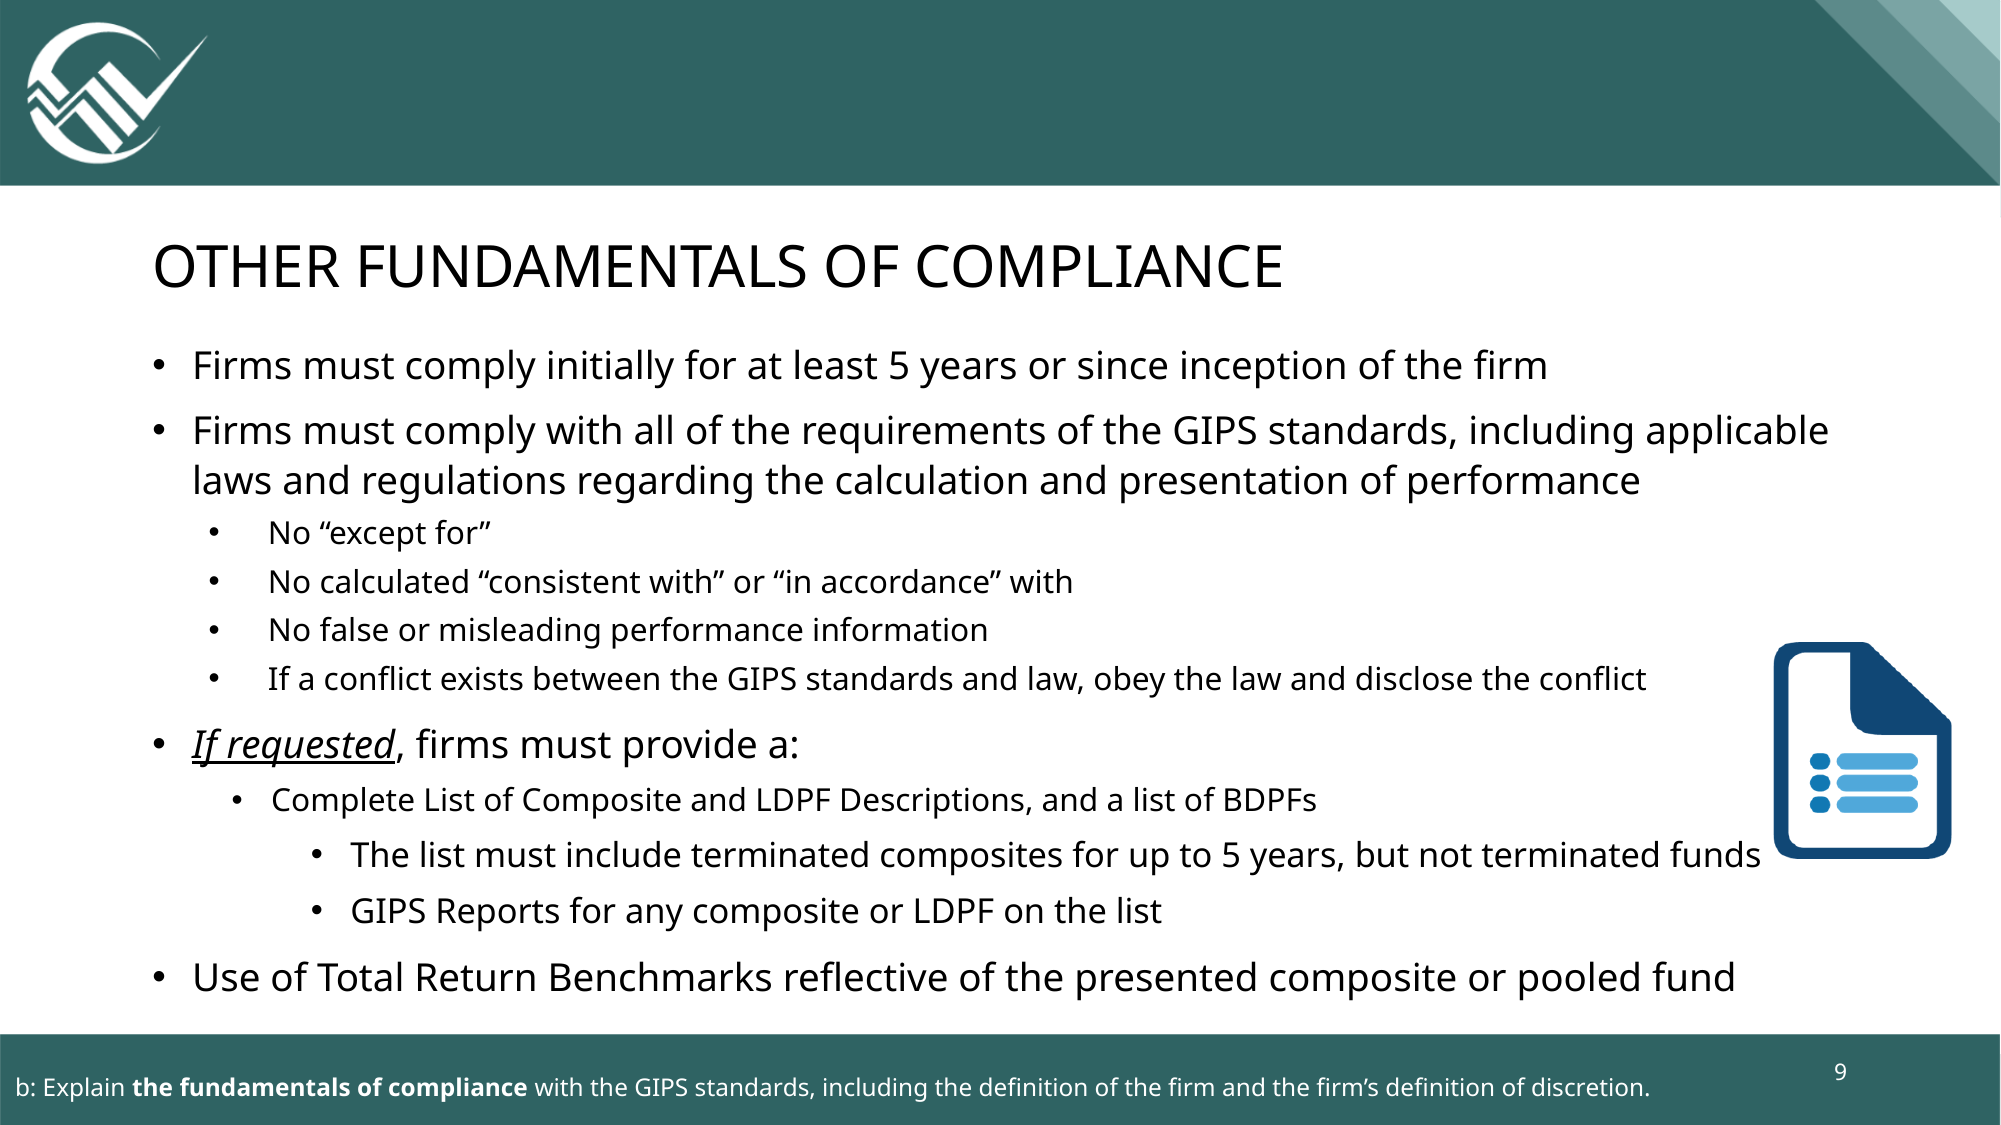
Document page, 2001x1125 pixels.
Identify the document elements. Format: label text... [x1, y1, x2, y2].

list Firms must comply initially for at least 5 years or since inception of the firm Firms must comply with all of the requirements of the GIPS standards, including applicable laws and regulations regarding the calculation and presentation of performance No “except for” No calculated “consistent with” or “in accordance” with No false or misleading performance information If a conflict exists between the GIPS standards and law, obey the law and disclose the conflict If requested, firms must provide a: Complete List of Composite and LDPF Descriptions, and a list of BDPFs The list must include terminated composites for up to 5 years, but not terminated funds GIPS Reports for any composite or LDPF on the list Use of Total Return Benchmarks reflective of the presented composite or pooled fund [137, 329, 1863, 1019]
title Other Fundamentals of compliance [137, 189, 1863, 329]
slide_number 9 [1412, 1042, 1863, 1103]
list b: Explain the fundamentals of compliance with the GIPS standards, including the definition of the firm and the firm’s definition of discretion. [0, 1068, 1725, 1125]
picture [0, 0, 2000, 1125]
